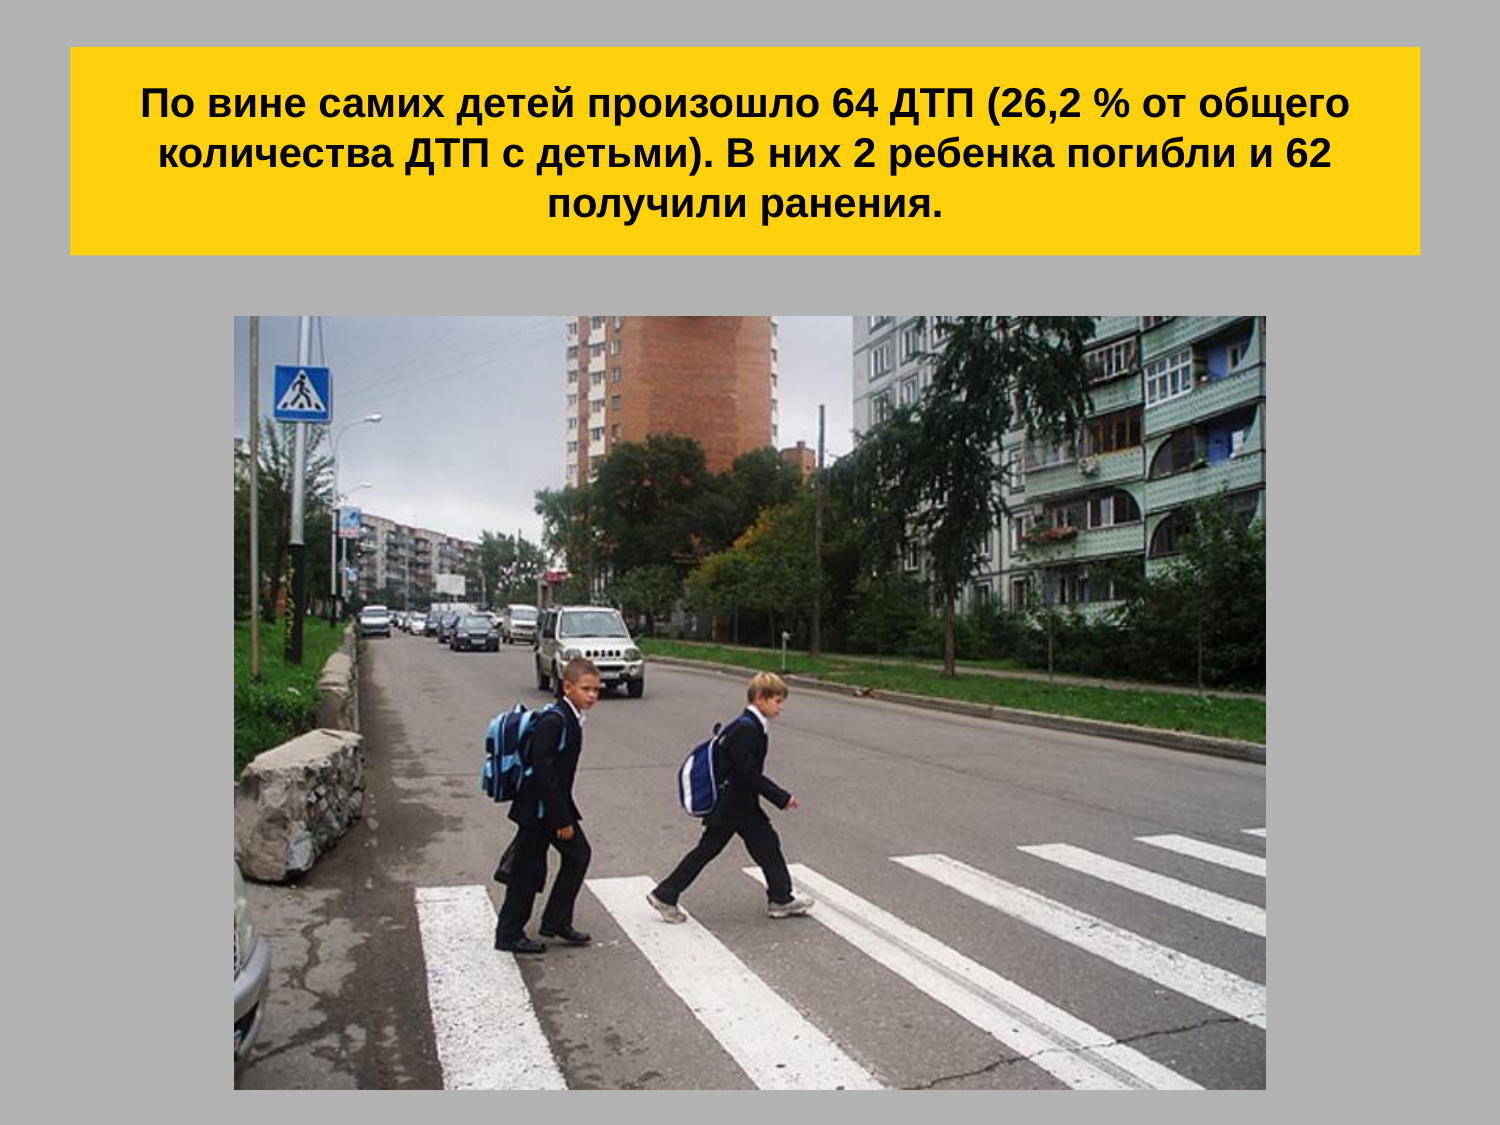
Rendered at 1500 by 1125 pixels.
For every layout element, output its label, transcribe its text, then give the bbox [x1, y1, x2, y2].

picture [234, 316, 1266, 1091]
title По вине самих детей произошло 64 ДТП (26,2 % от общего количества ДТП с детьми). В них 2 ребенка погибли и 62 получили ранения. [70, 46, 1421, 256]
